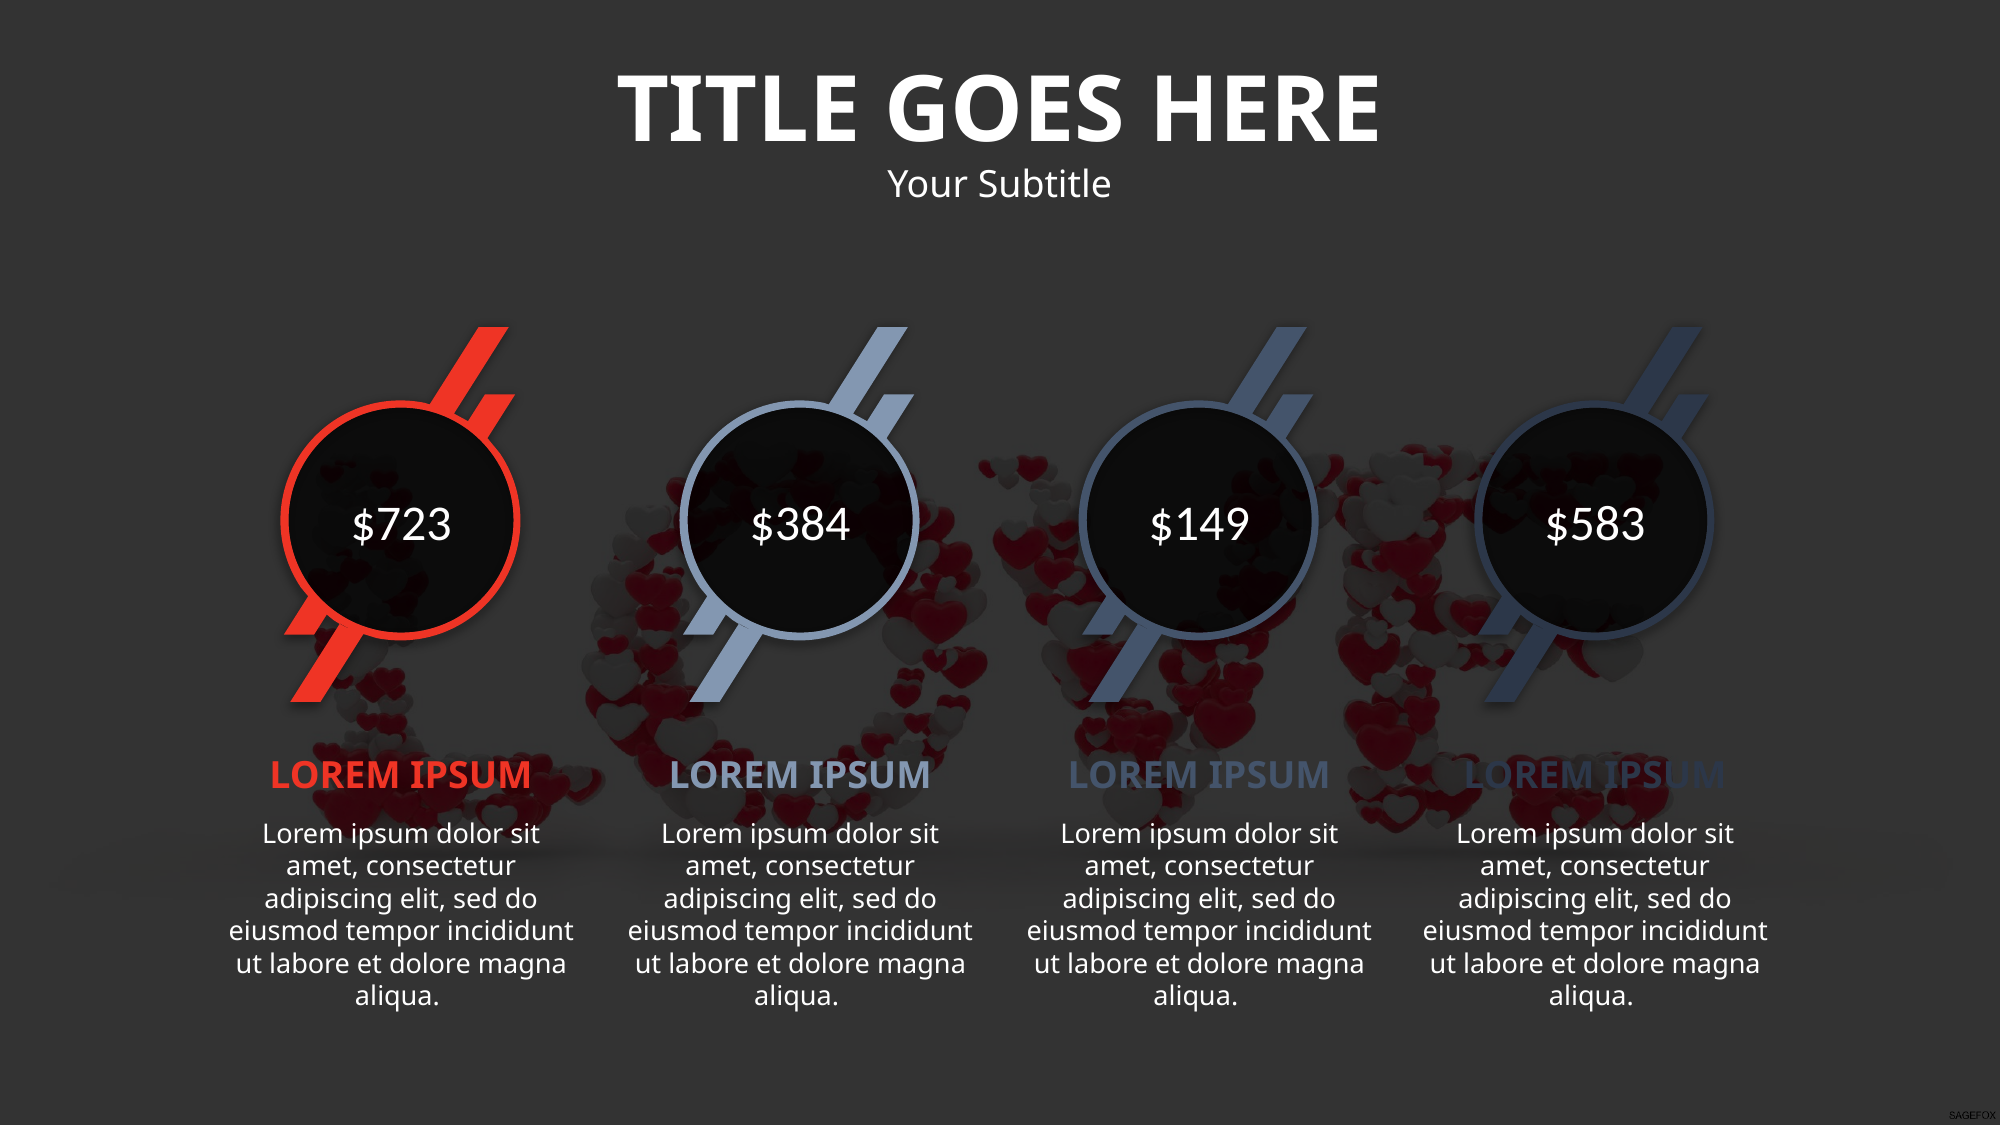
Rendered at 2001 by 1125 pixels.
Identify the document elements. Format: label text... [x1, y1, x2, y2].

text_box [1473, 326, 1716, 704]
picture [0, 0, 2001, 1125]
text_box $583 [1487, 419, 1700, 631]
text_box $723 [293, 419, 506, 631]
text_box [678, 326, 921, 704]
text_box LOREM IPSUM Lorem ipsum dolor sit amet, consectetur adipiscing elit, sed do eiusmod tempor incididunt ut labore et dolore magna aliqua. [616, 746, 984, 1017]
text_box [279, 326, 522, 704]
text_box [1077, 326, 1320, 704]
text_box LOREM IPSUM Lorem ipsum dolor sit amet, consectetur adipiscing elit, sed do eiusmod tempor incididunt ut labore et dolore magna aliqua. [217, 746, 585, 1017]
text_box LOREM IPSUM Lorem ipsum dolor sit amet, consectetur adipiscing elit, sed do eiusmod tempor incididunt ut labore et dolore magna aliqua. [1015, 746, 1383, 1017]
text_box LOREM IPSUM Lorem ipsum dolor sit amet, consectetur adipiscing elit, sed do eiusmod tempor incididunt ut labore et dolore magna aliqua. [1411, 746, 1779, 1017]
text_box $149 [1092, 419, 1304, 631]
text_box $384 [694, 419, 907, 631]
text_box TITLE GOES HERE Your Subtitle [548, 42, 1452, 212]
